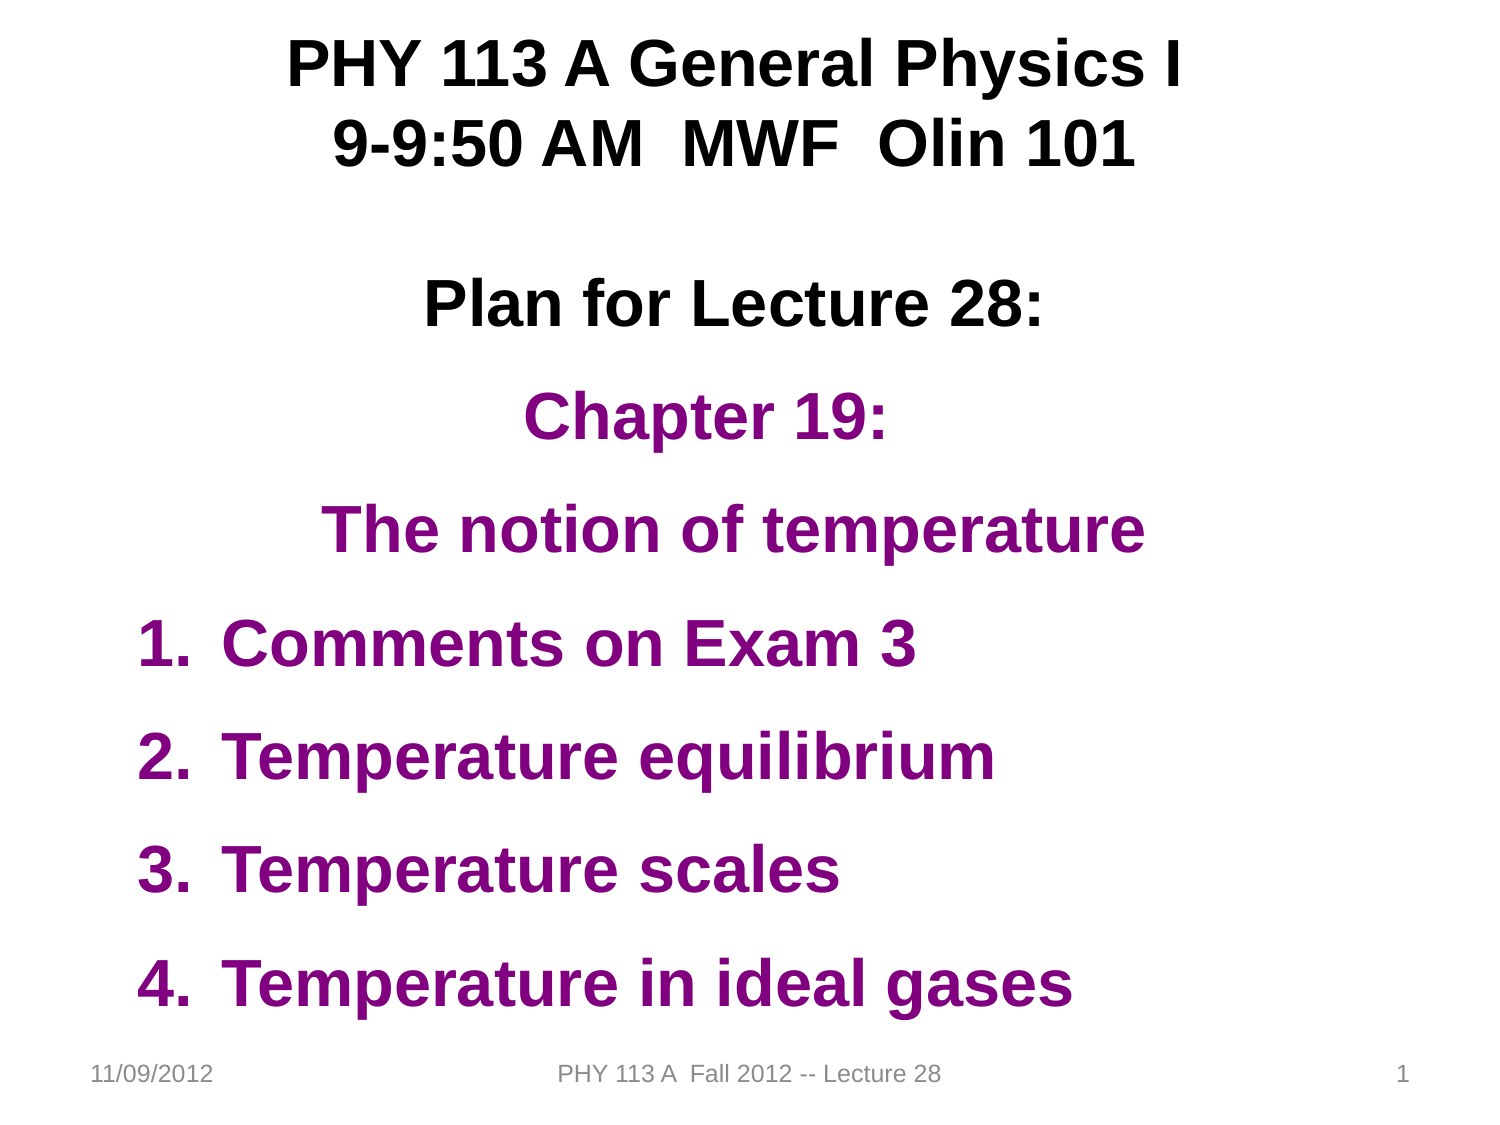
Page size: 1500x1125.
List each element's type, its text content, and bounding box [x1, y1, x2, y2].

footer PHY 113 A Fall 2012 -- Lecture 28 [512, 1042, 988, 1103]
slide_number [75, 1042, 425, 1103]
slide_number 1 [1074, 1042, 1425, 1103]
text_box PHY 113 A General Physics I 9-9:50 AM MWF Olin 101 Plan for Lecture 28: Chapter 19: The notion of temperature Comments on Exam 3 Temperature equilibrium Temperature scales Temperature in ideal gases [122, 12, 1348, 1027]
